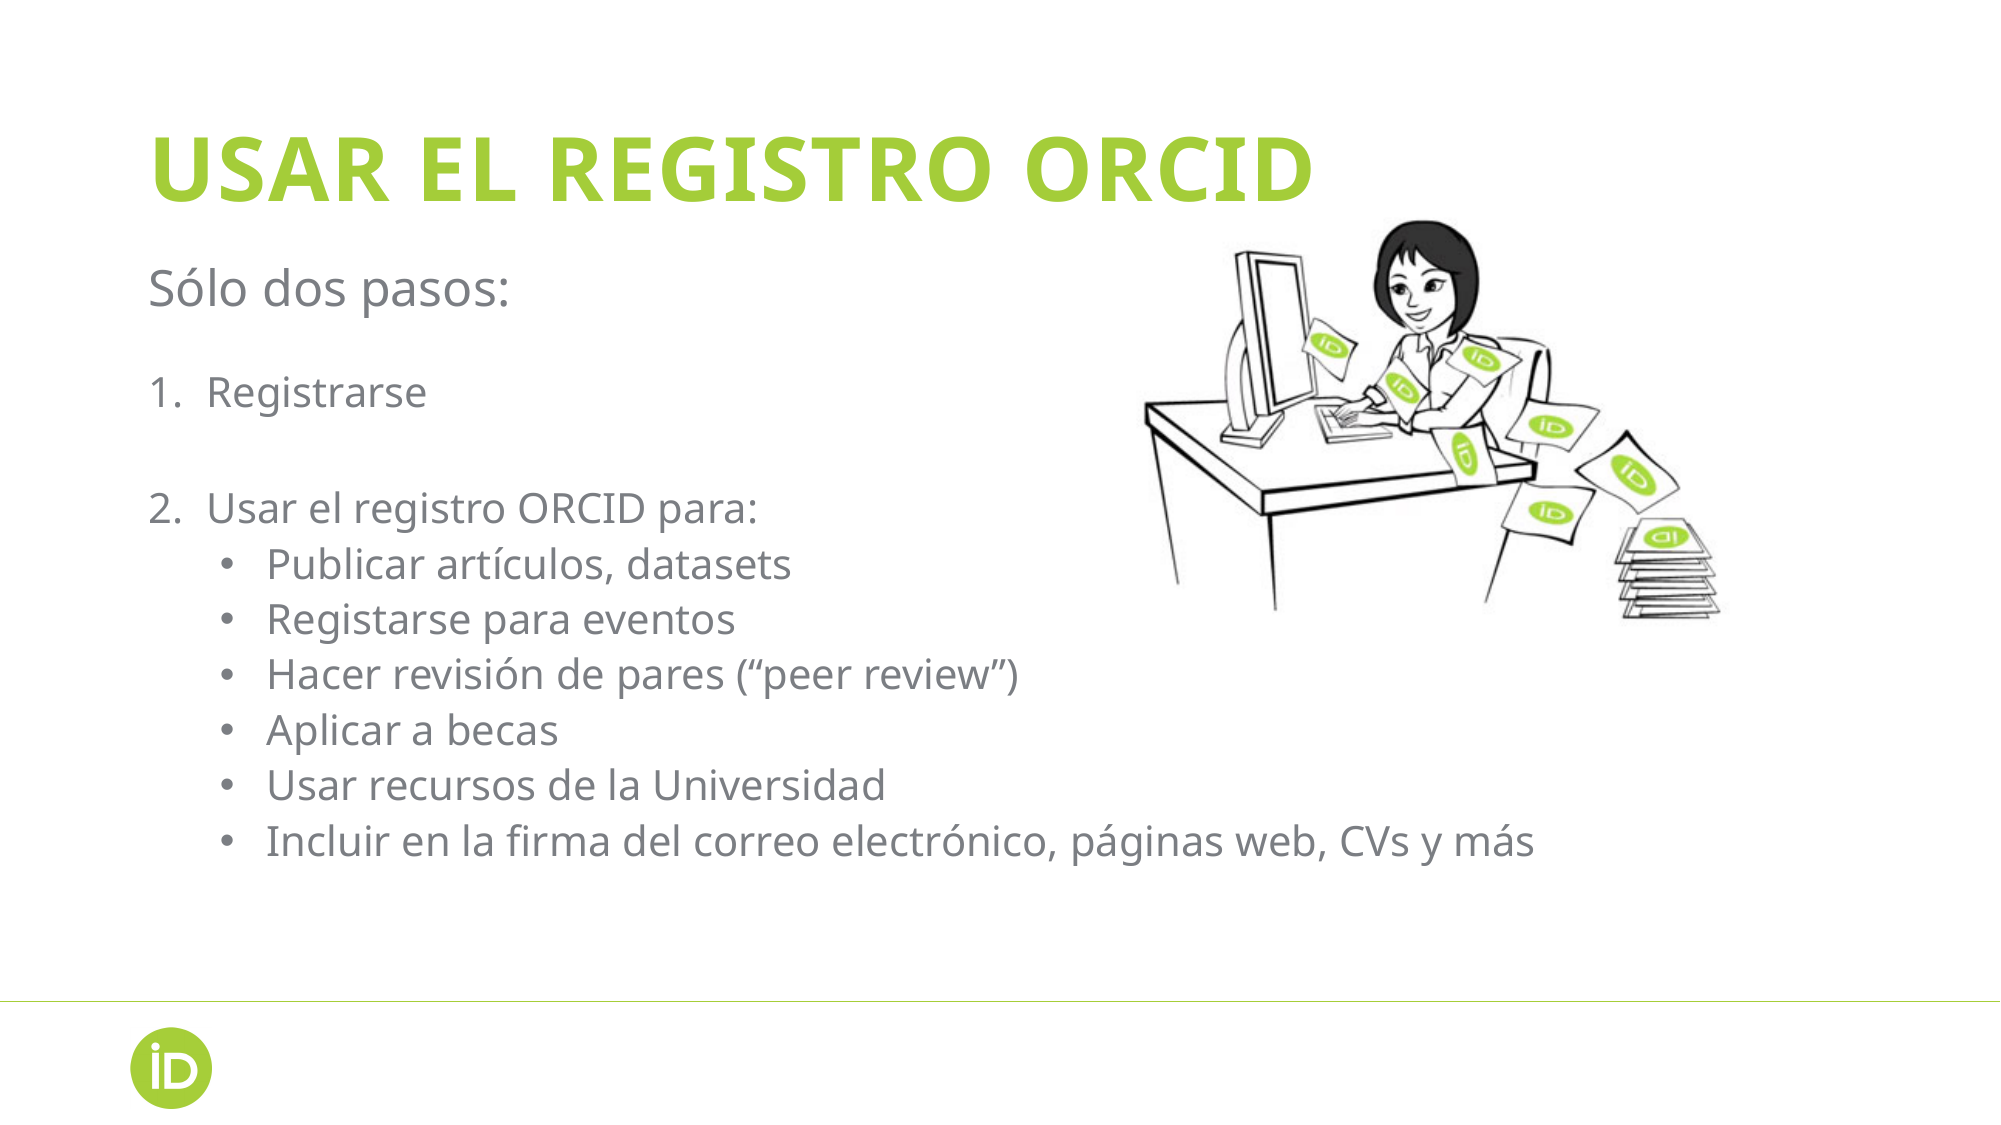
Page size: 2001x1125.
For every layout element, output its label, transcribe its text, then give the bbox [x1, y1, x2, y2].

picture [130, 1027, 212, 1109]
picture [1123, 211, 1738, 632]
list Sólo dos pasos: Registrarse Usar el registro ORCID para: Publicar artículos, datasets Registarse para eventos Hacer revisión de pares (“peer review”) Aplicar a becas Usar recursos de la Universidad Incluir en la firma del correo electrónico, páginas web, CVs y más [133, 256, 1867, 1007]
title USAR EL REGISTRO ORCID [133, 66, 1867, 228]
